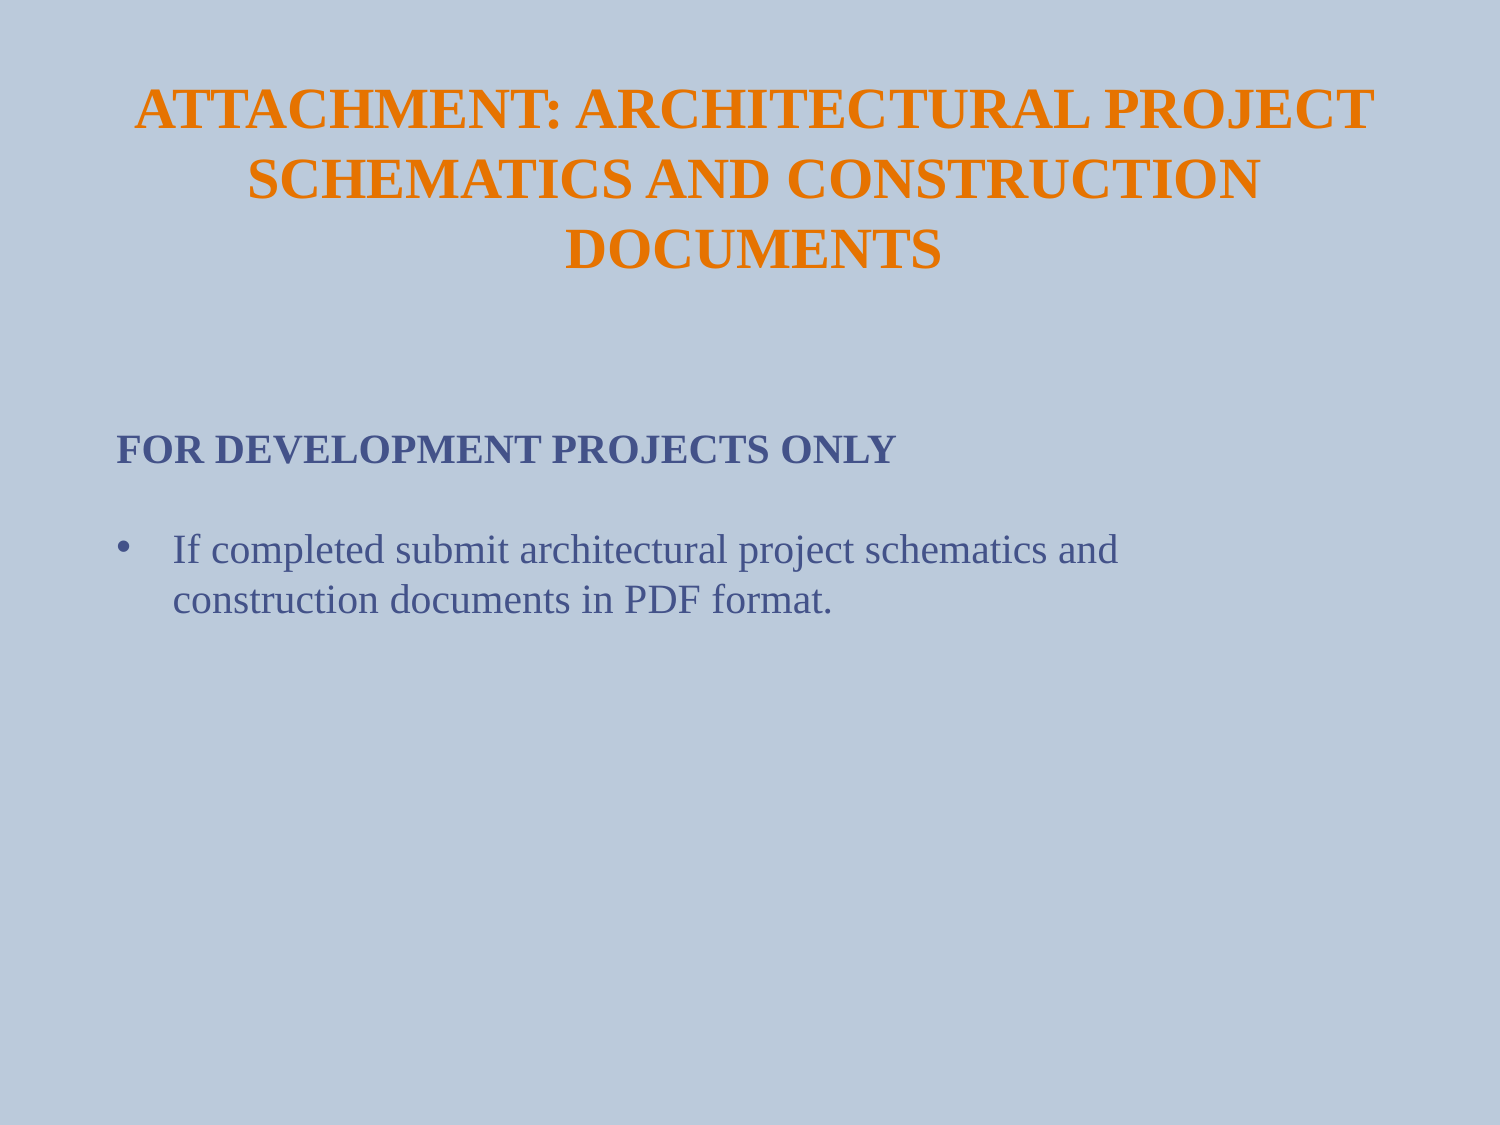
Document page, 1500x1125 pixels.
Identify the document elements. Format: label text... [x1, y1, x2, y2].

text_box Attachment: Architectural Project Schematics and Construction Documents [98, 62, 1410, 288]
text_box FOR DEVELOPMENT PROJECTS ONLY If completed submit architectural project schematics and construction documents in PDF format. [101, 414, 1227, 709]
